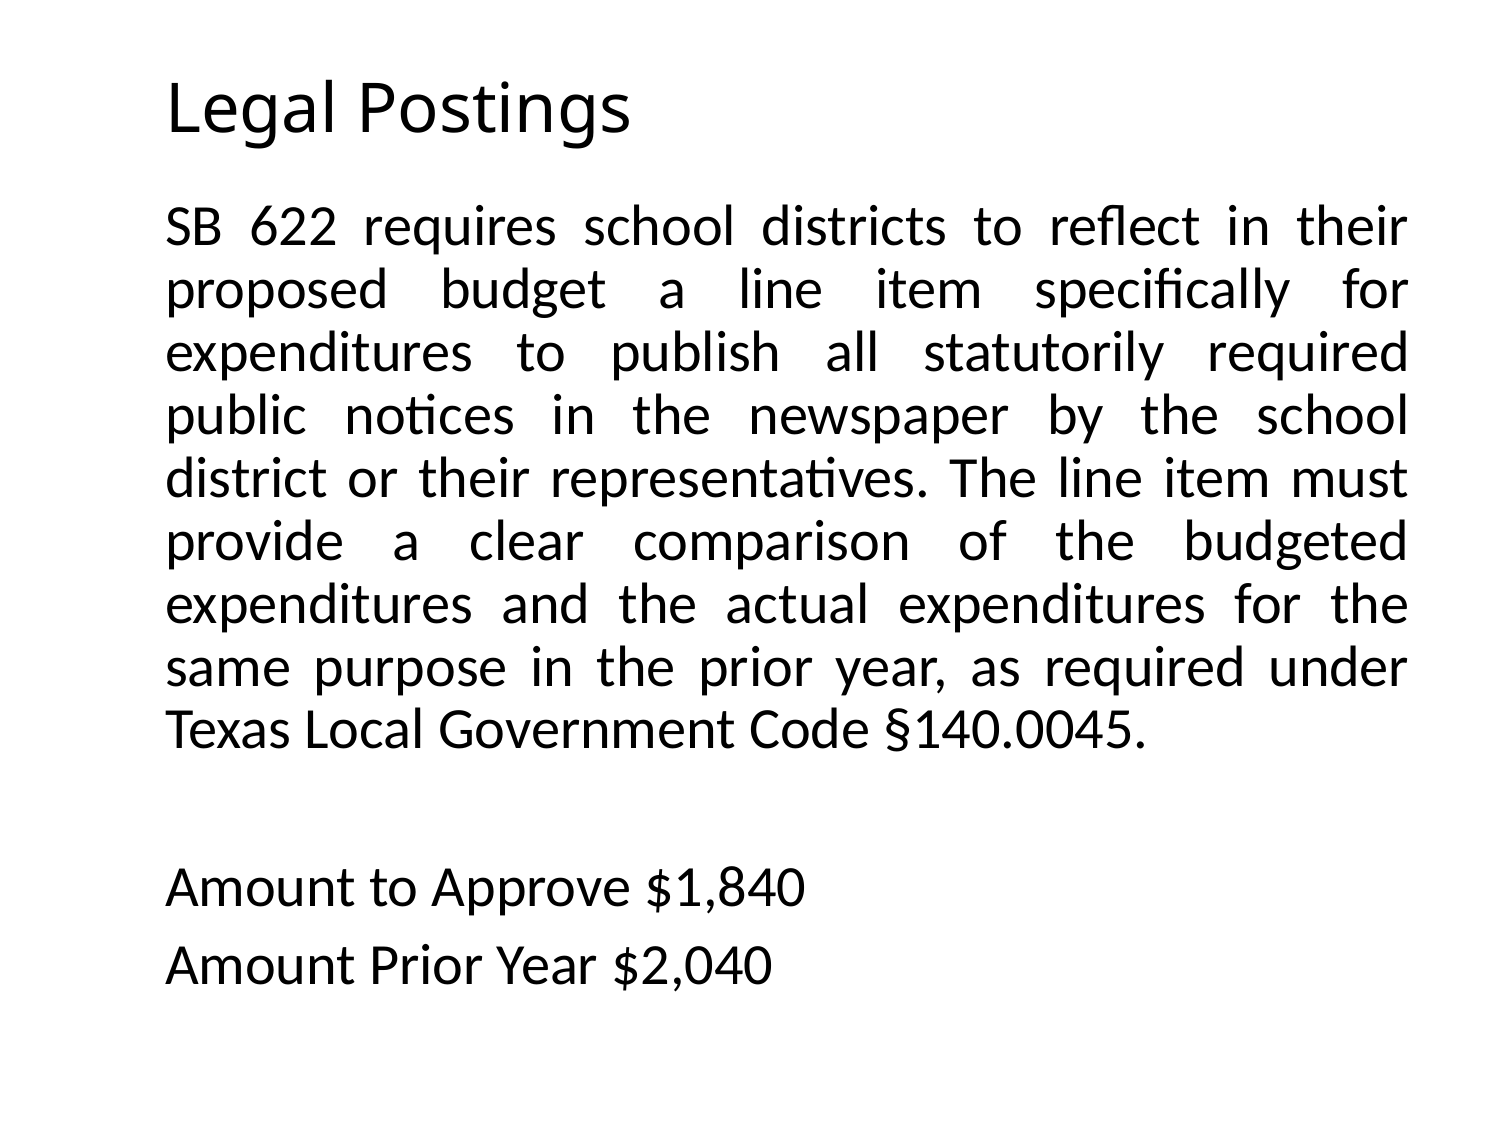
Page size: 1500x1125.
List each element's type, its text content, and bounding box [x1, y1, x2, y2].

title Legal Postings [150, 45, 1425, 175]
list SB 622 requires school districts to reflect in their proposed budget a line item specifically for expenditures to publish all statutorily required public notices in the newspaper by the school district or their representatives. The line item must provide a clear comparison of the budgeted expenditures and the actual expenditures for the same purpose in the prior year, as required under Texas Local Government Code §140.0045. Amount to Approve $1,840 Amount Prior Year $2,040 [150, 187, 1425, 1025]
